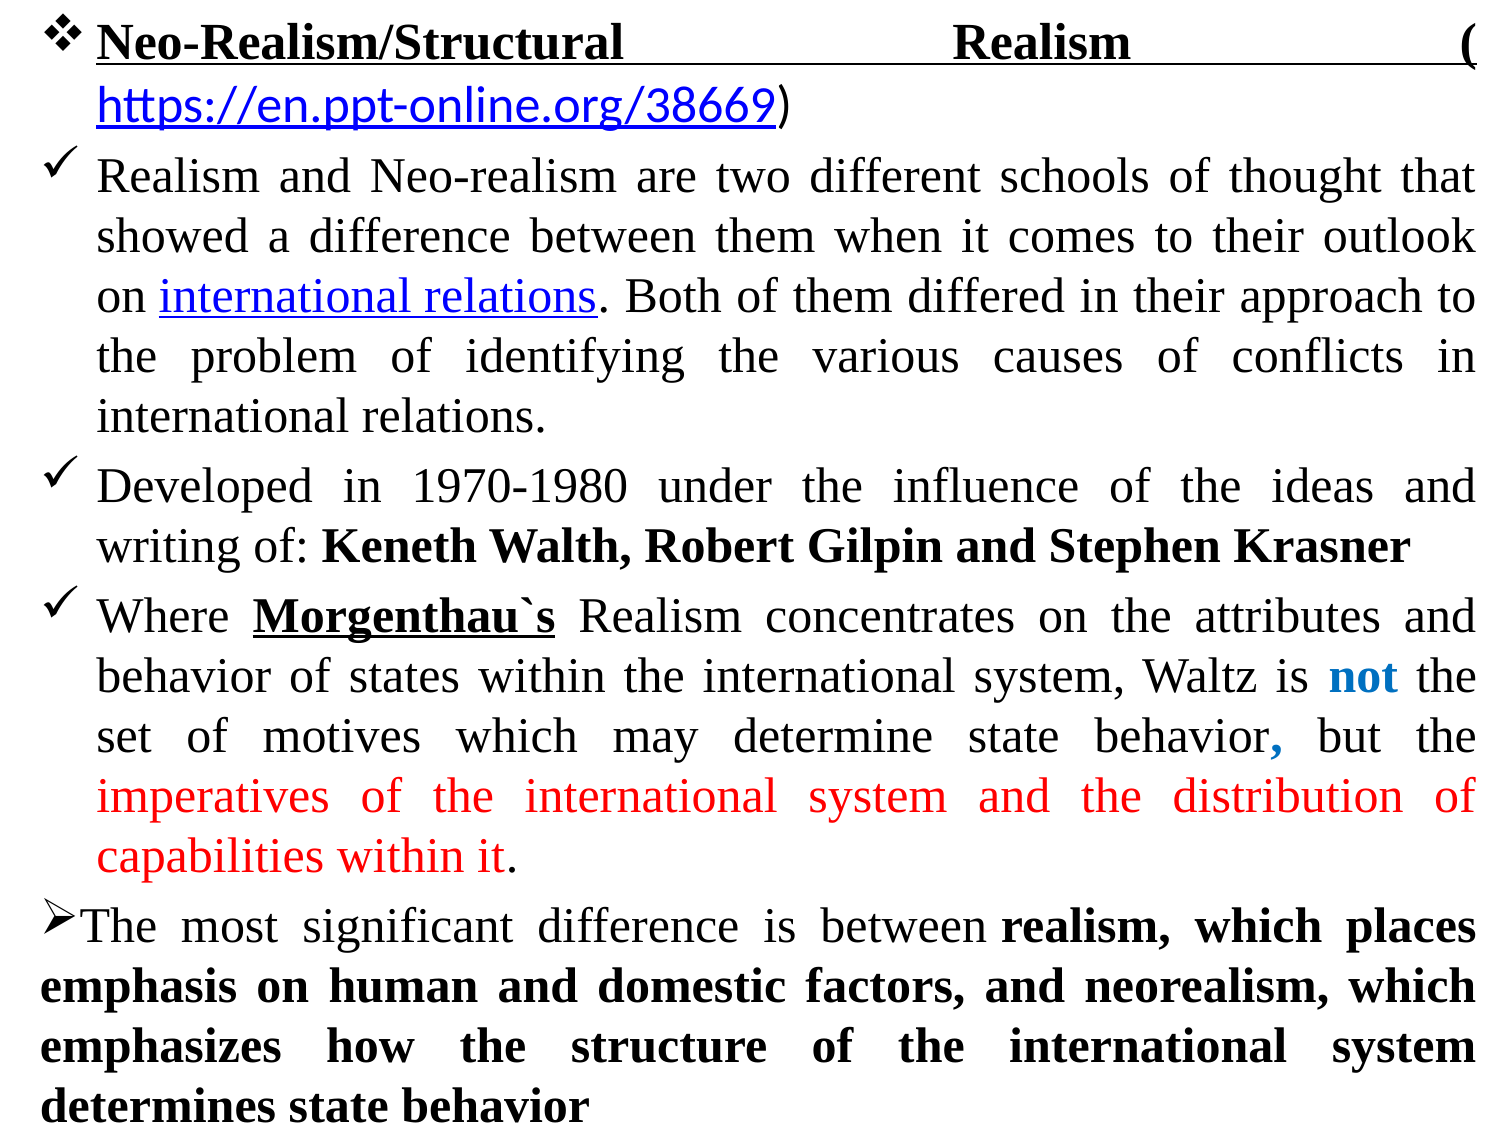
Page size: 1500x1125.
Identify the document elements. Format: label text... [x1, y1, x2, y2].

list Neo-Realism/Structural Realism (https://en.ppt-online.org/38669) Realism and Neo-realism are two different schools of thought that showed a difference between them when it comes to their outlook on international relations. Both of them differed in their approach to the problem of identifying the various causes of conflicts in international relations. Developed in 1970-1980 under the influence of the ideas and writing of: Keneth Walth, Robert Gilpin and Stephen Krasner Where Morgenthau`s Realism concentrates on the attributes and behavior of states within the international system, Waltz is not the set of motives which may determine state behavior, but the imperatives of the international system and the distribution of capabilities within it. The most significant difference is between realism, which places emphasis on human and domestic factors, and neorealism, which emphasizes how the structure of the international system determines state behavior [24, 0, 1493, 1125]
